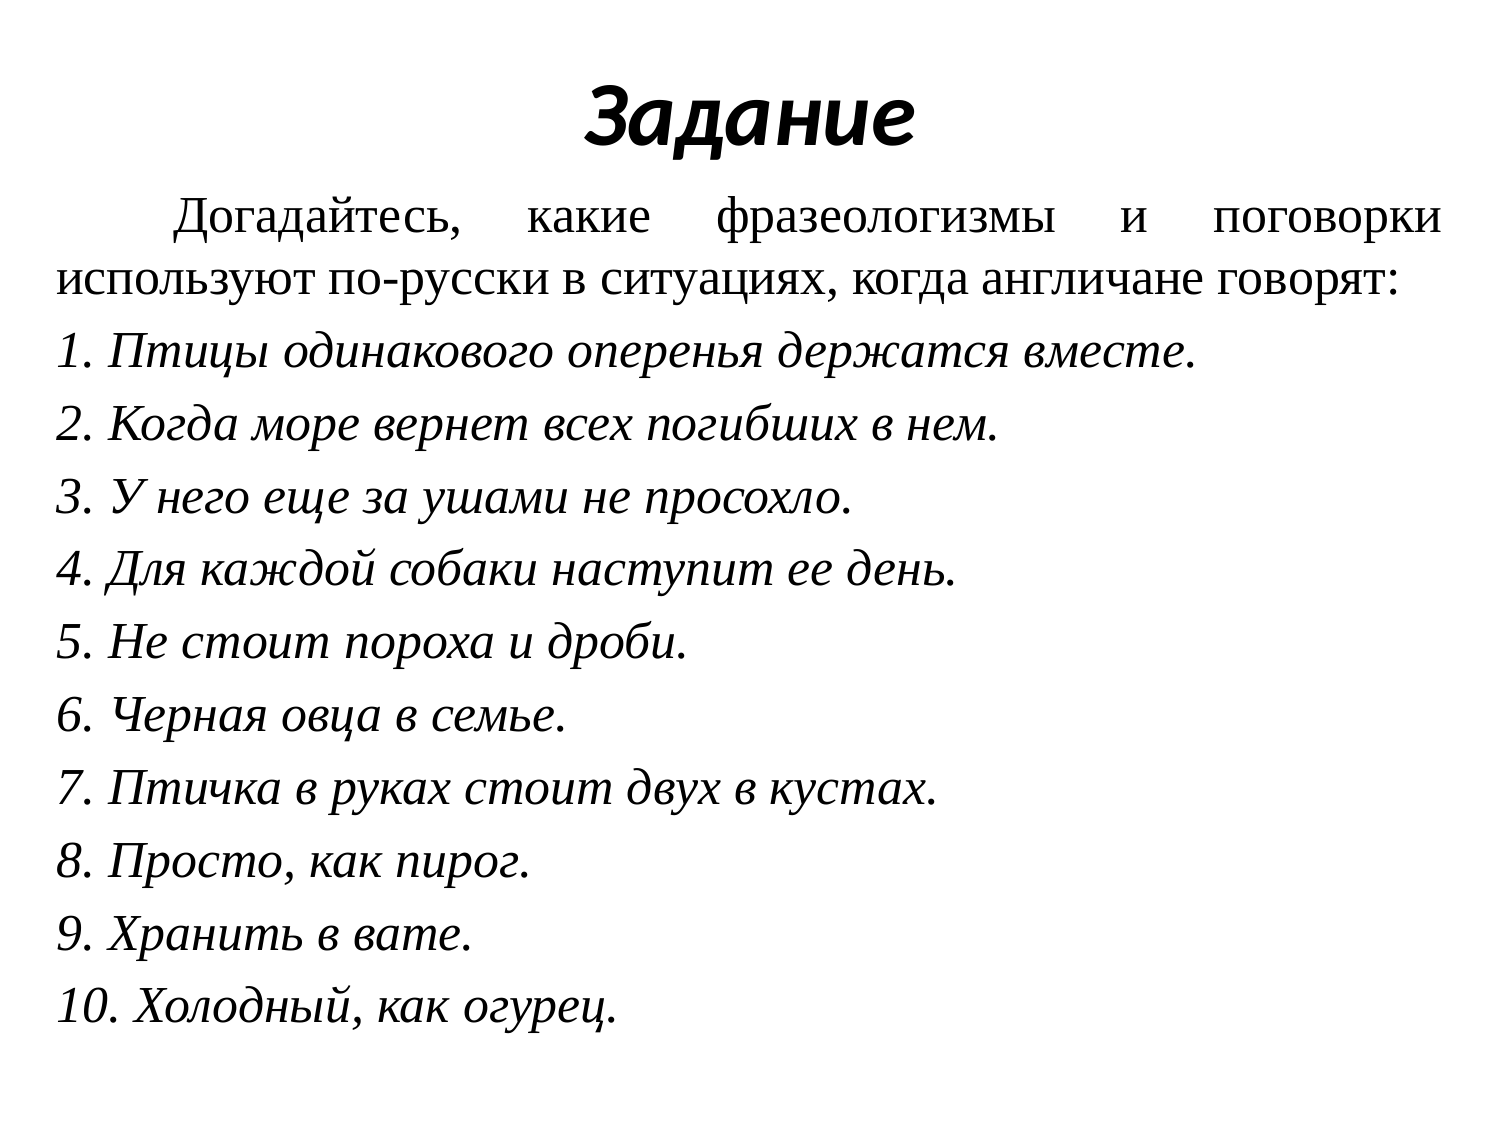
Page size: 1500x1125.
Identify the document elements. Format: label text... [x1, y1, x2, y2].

title Задание [75, 45, 1425, 172]
list Догадайтесь, какие фразеологизмы и поговорки используют по-русски в ситуациях, когда англичане говорят: 1. Птицы одинакового оперенья держатся вместе. 2. Когда море вернет всех погибших в нем. 3. У него еще за ушами не просохло. 4. Для каждой собаки наступит ее день. 5. Не стоит пороха и дроби. 6. Черная овца в семье. 7. Птичка в руках стоит двух в кустах. 8. Просто, как пирог. 9. Хранить в вате. 10. Холодный, как огурец. [41, 172, 1459, 1094]
